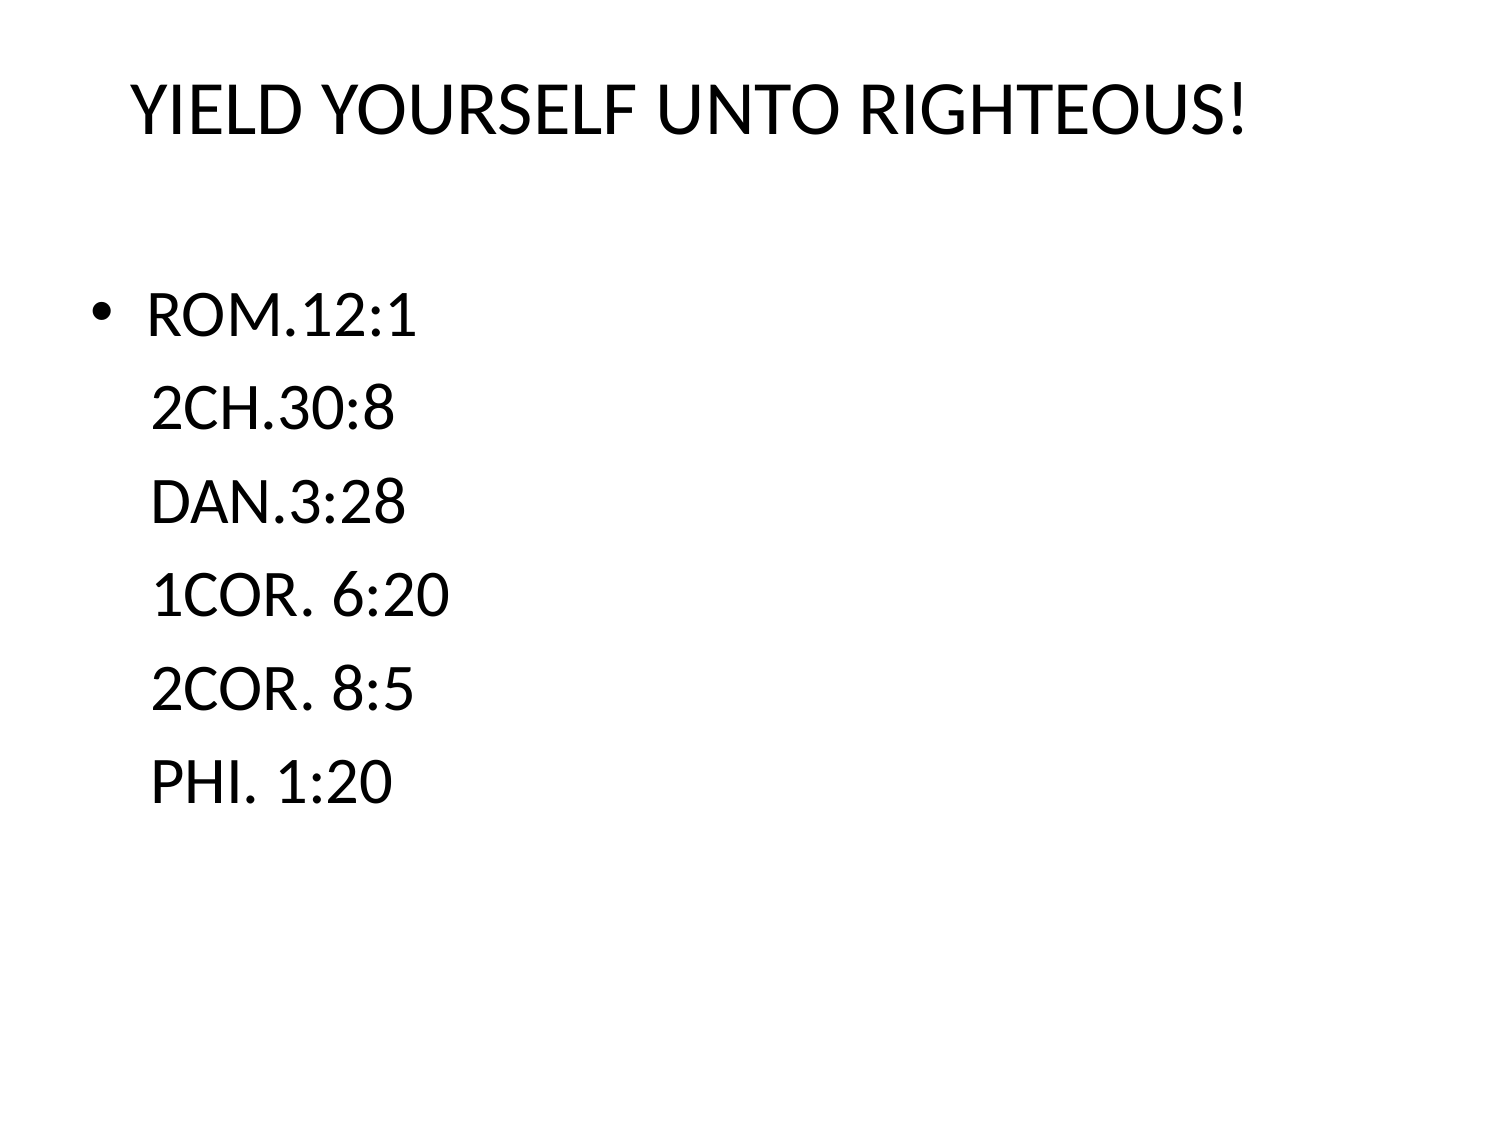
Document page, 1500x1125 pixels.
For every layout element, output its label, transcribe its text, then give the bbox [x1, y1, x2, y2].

title YIELD YOURSELF UNTO RIGHTEOUS! [62, 24, 1425, 275]
list ROM.12:1 2CH.30:8 DAN.3:28 1COR. 6:20 2COR. 8:5 PHI. 1:20 [75, 262, 1425, 1005]
